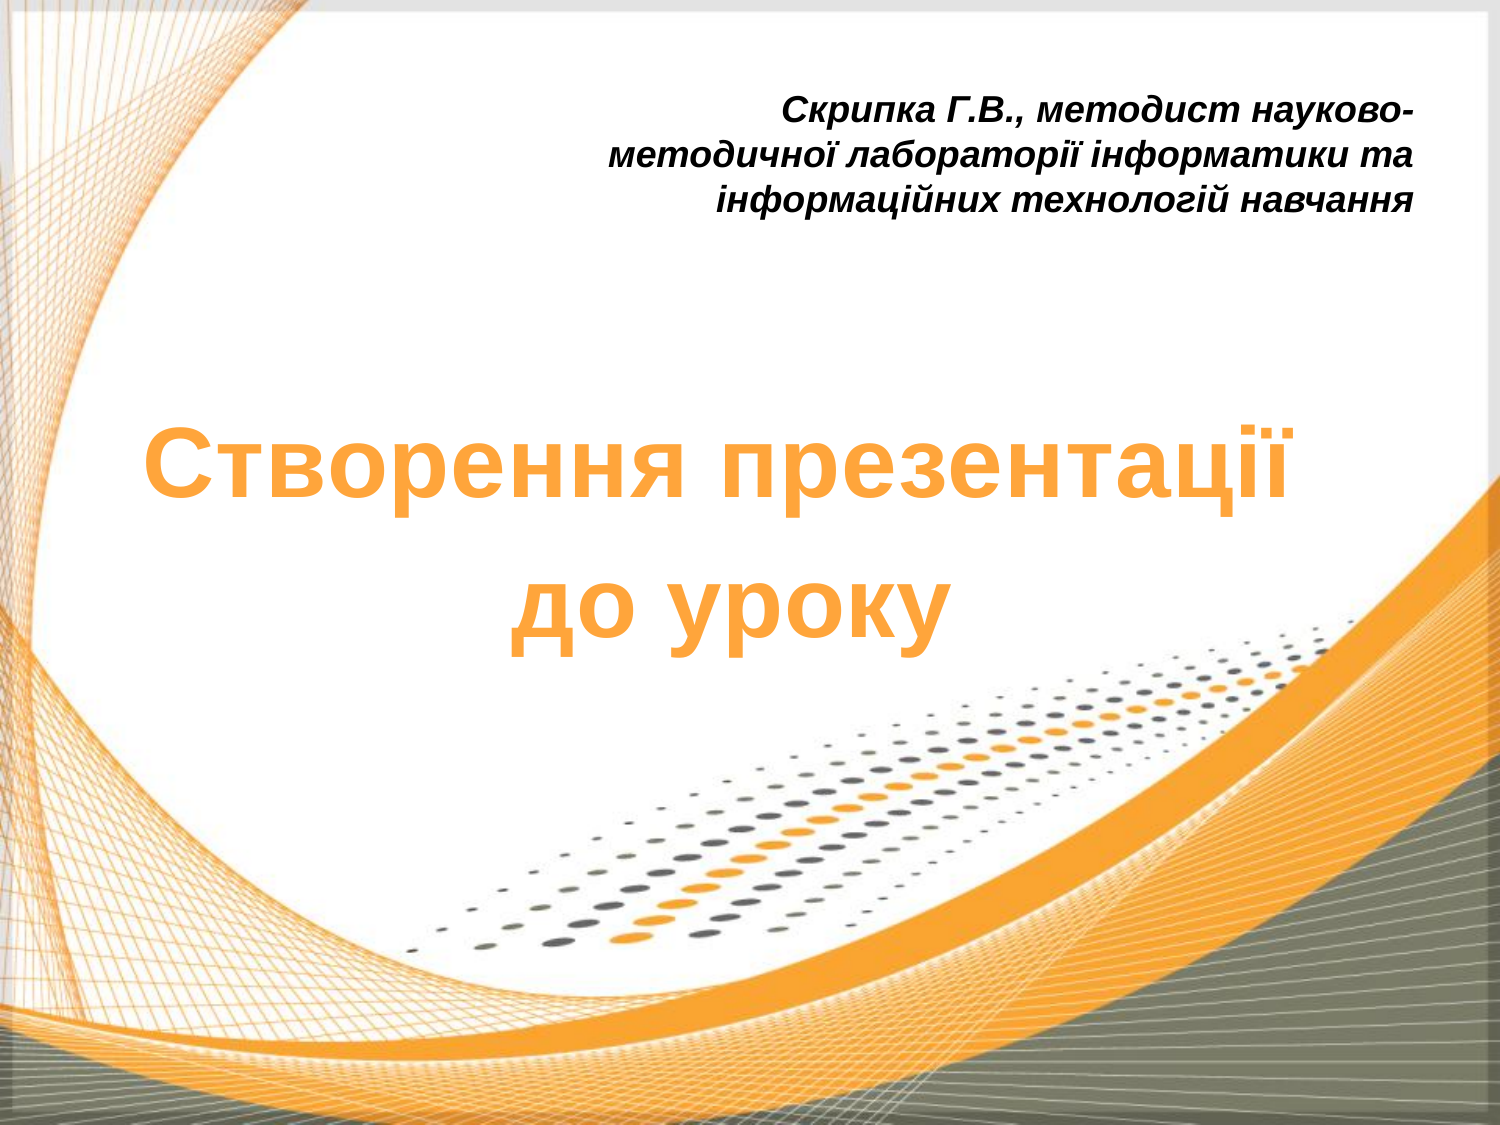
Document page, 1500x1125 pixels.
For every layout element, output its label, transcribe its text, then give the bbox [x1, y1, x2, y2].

subtitle Скрипка Г.В., методист науково-методичної лабораторії інформатики та інформаційних технологій навчання [550, 81, 1430, 223]
list Створення презентації до уроку [34, 433, 1430, 622]
picture [0, 0, 1500, 1125]
